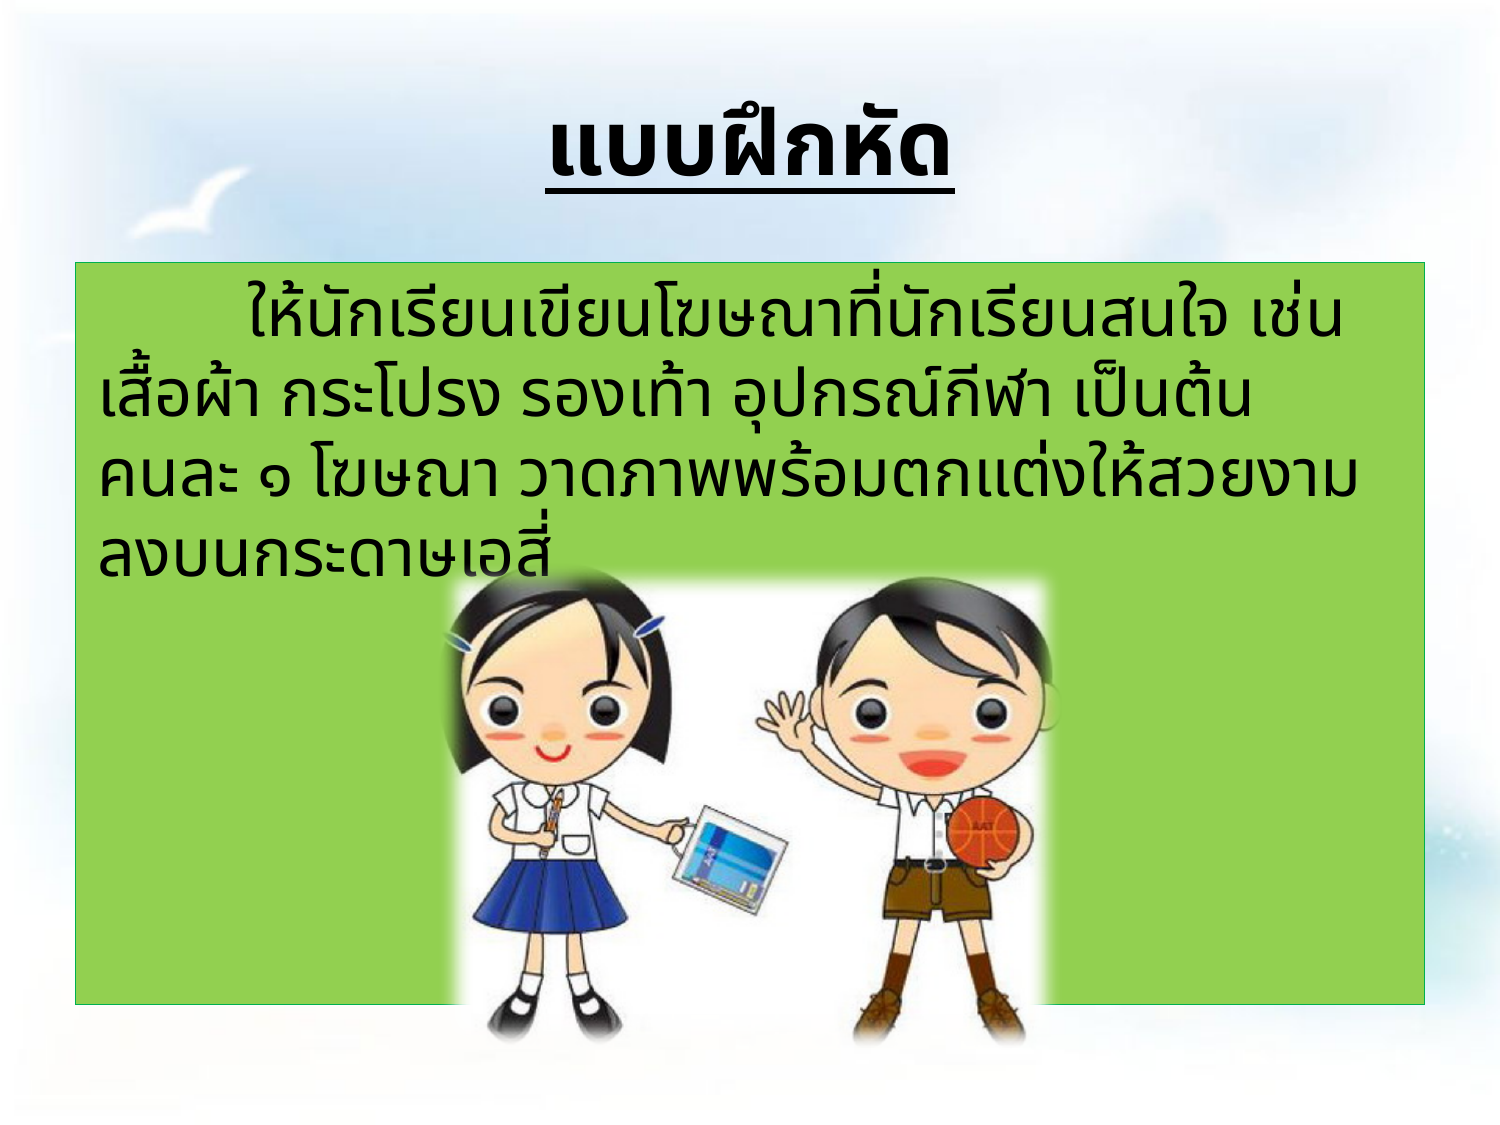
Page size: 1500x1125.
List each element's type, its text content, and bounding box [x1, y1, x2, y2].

title แบบฝึกหัด [75, 45, 1425, 233]
list ให้นักเรียนเขียนโฆษณาที่นักเรียนสนใจ เช่น เสื้อผ้า กระโปรง รองเท้า อุปกรณ์กีฬา เป็นต้น คนละ ๑ โฆษณา วาดภาพพร้อมตกแต่งให้สวยงาม ลงบนกระดาษเอสี่ [75, 262, 1425, 1005]
picture [0, 0, 1500, 1125]
